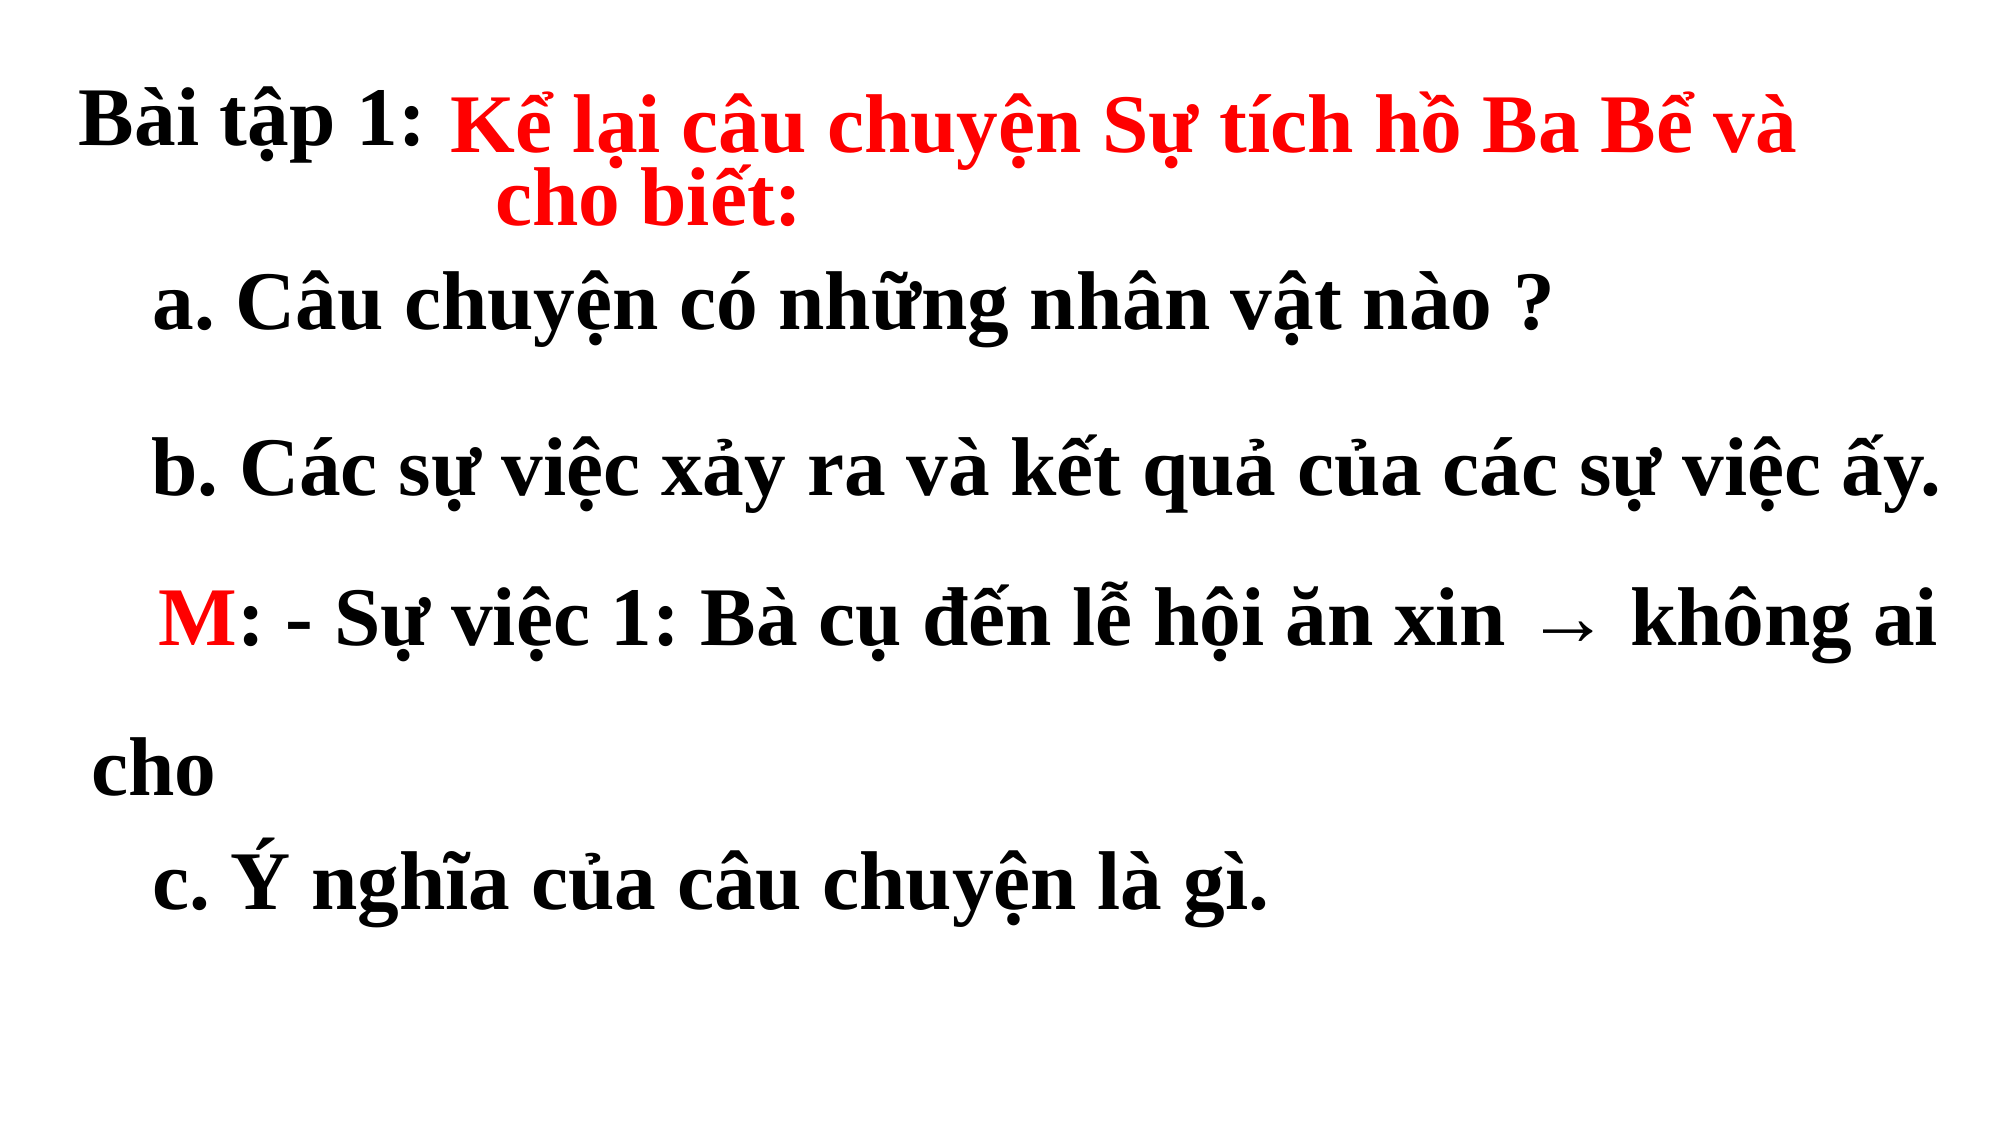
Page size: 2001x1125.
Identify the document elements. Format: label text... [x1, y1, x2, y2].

text_box b. Các sự việc xảy ra và kết quả của các sự việc ấy. M: - Sự việc 1: Bà cụ đến lễ hội ăn xin → không ai cho [19, 354, 1969, 554]
text_box c. Ý nghĩa của câu chuyện là gì. [137, 846, 1334, 940]
text_box Kể lại câu chuyện Sự tích hồ Ba Bể và cho biết: [435, 88, 2000, 183]
text_box a. Câu chuyện có những nhân vật nào ? [137, 266, 1711, 354]
text_box Bài tập 1: [64, 81, 1407, 176]
